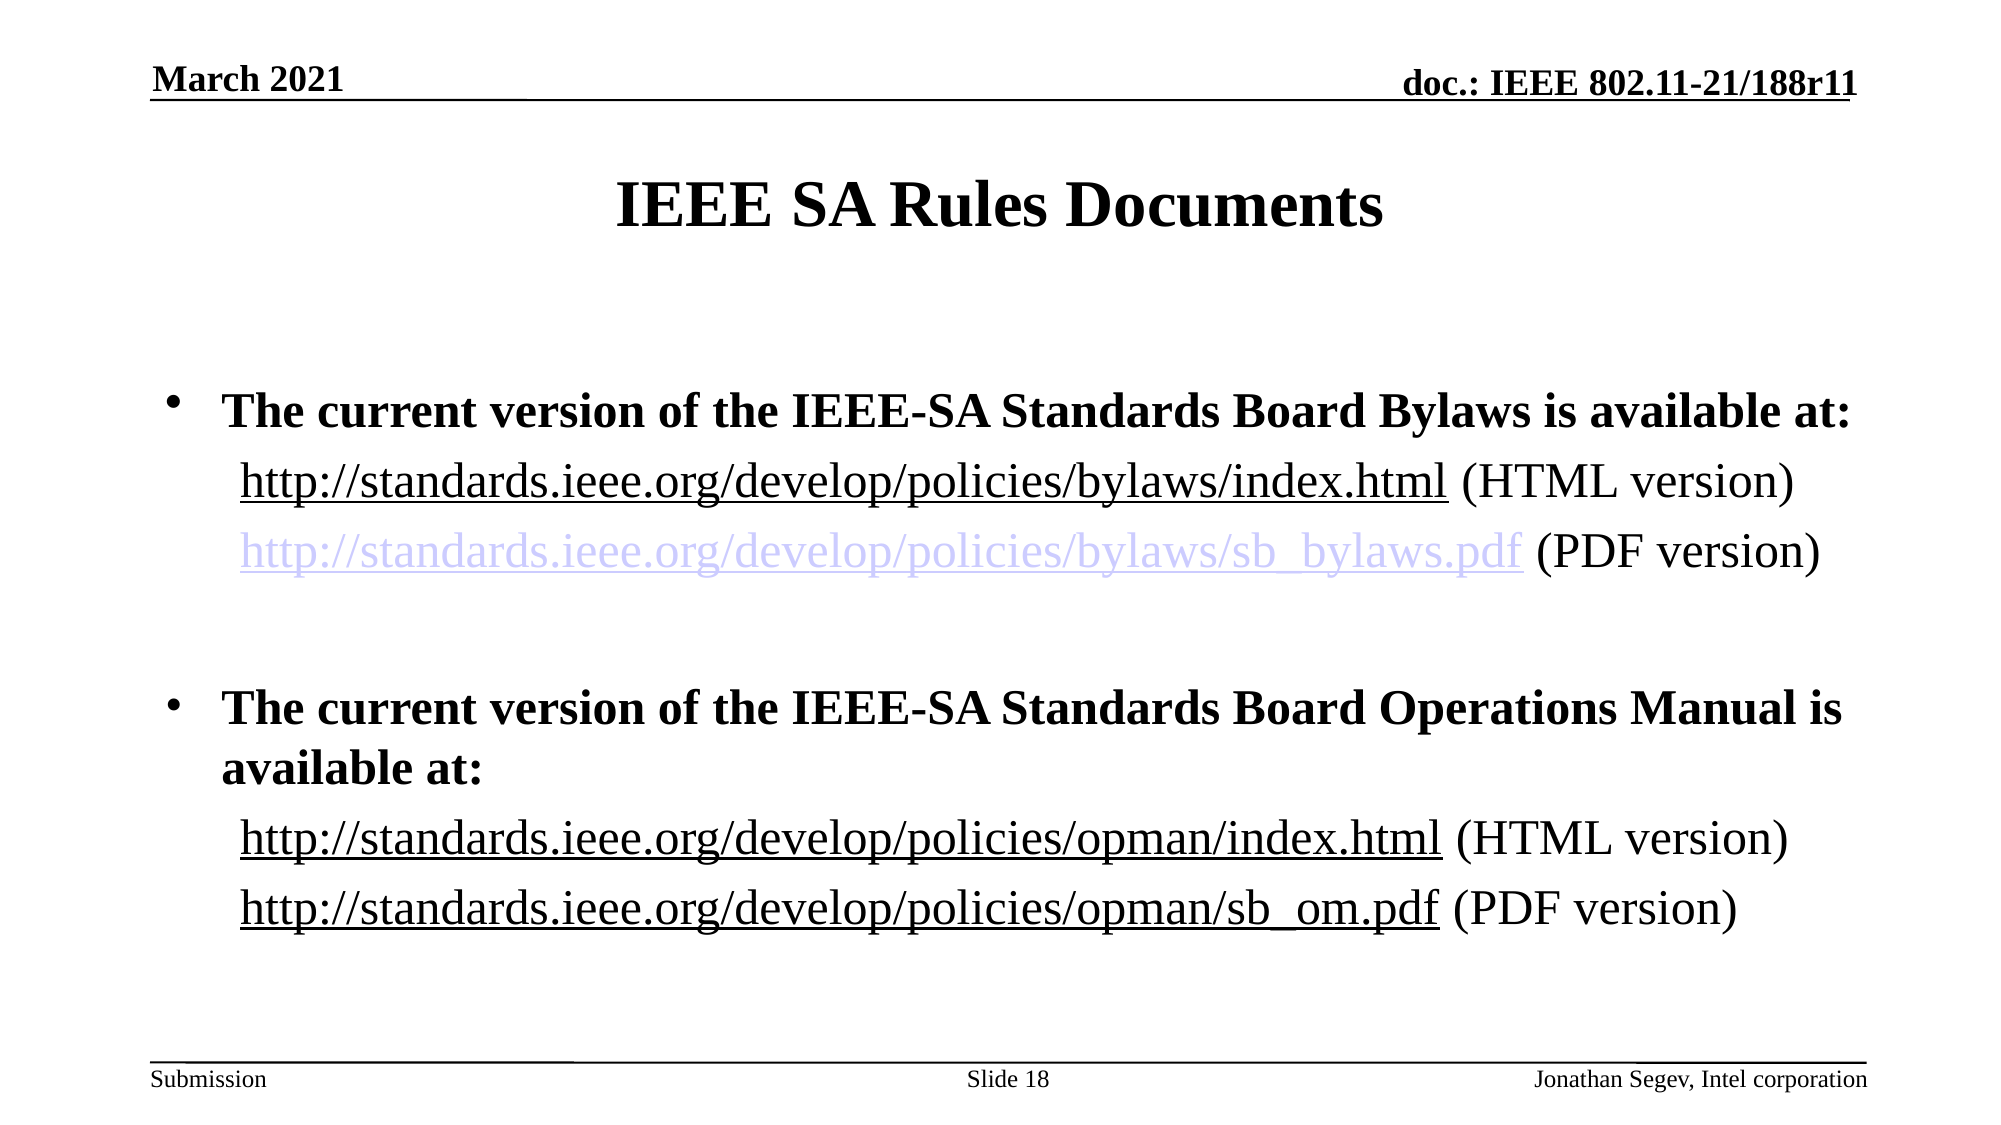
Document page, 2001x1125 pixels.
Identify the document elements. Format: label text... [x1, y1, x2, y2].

footer Jonathan Segev, Intel corporation [1171, 1061, 1869, 1093]
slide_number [152, 54, 563, 100]
list The current version of the IEEE-SA Standards Board Bylaws is available at: http://standards.ieee.org/develop/policies/bylaws/index.html (HTML version) http://standards.ieee.org/develop/policies/bylaws/sb_bylaws.pdf (PDF version) The current version of the IEEE-SA Standards Board Operations Manual is available at: http://standards.ieee.org/develop/policies/opman/index.html (HTML version) http://standards.ieee.org/develop/policies/opman/sb_om.pdf (PDF version) [149, 299, 1922, 1000]
slide_number Slide 18 [950, 1061, 1067, 1123]
title IEEE SA Rules Documents [149, 112, 1850, 288]
